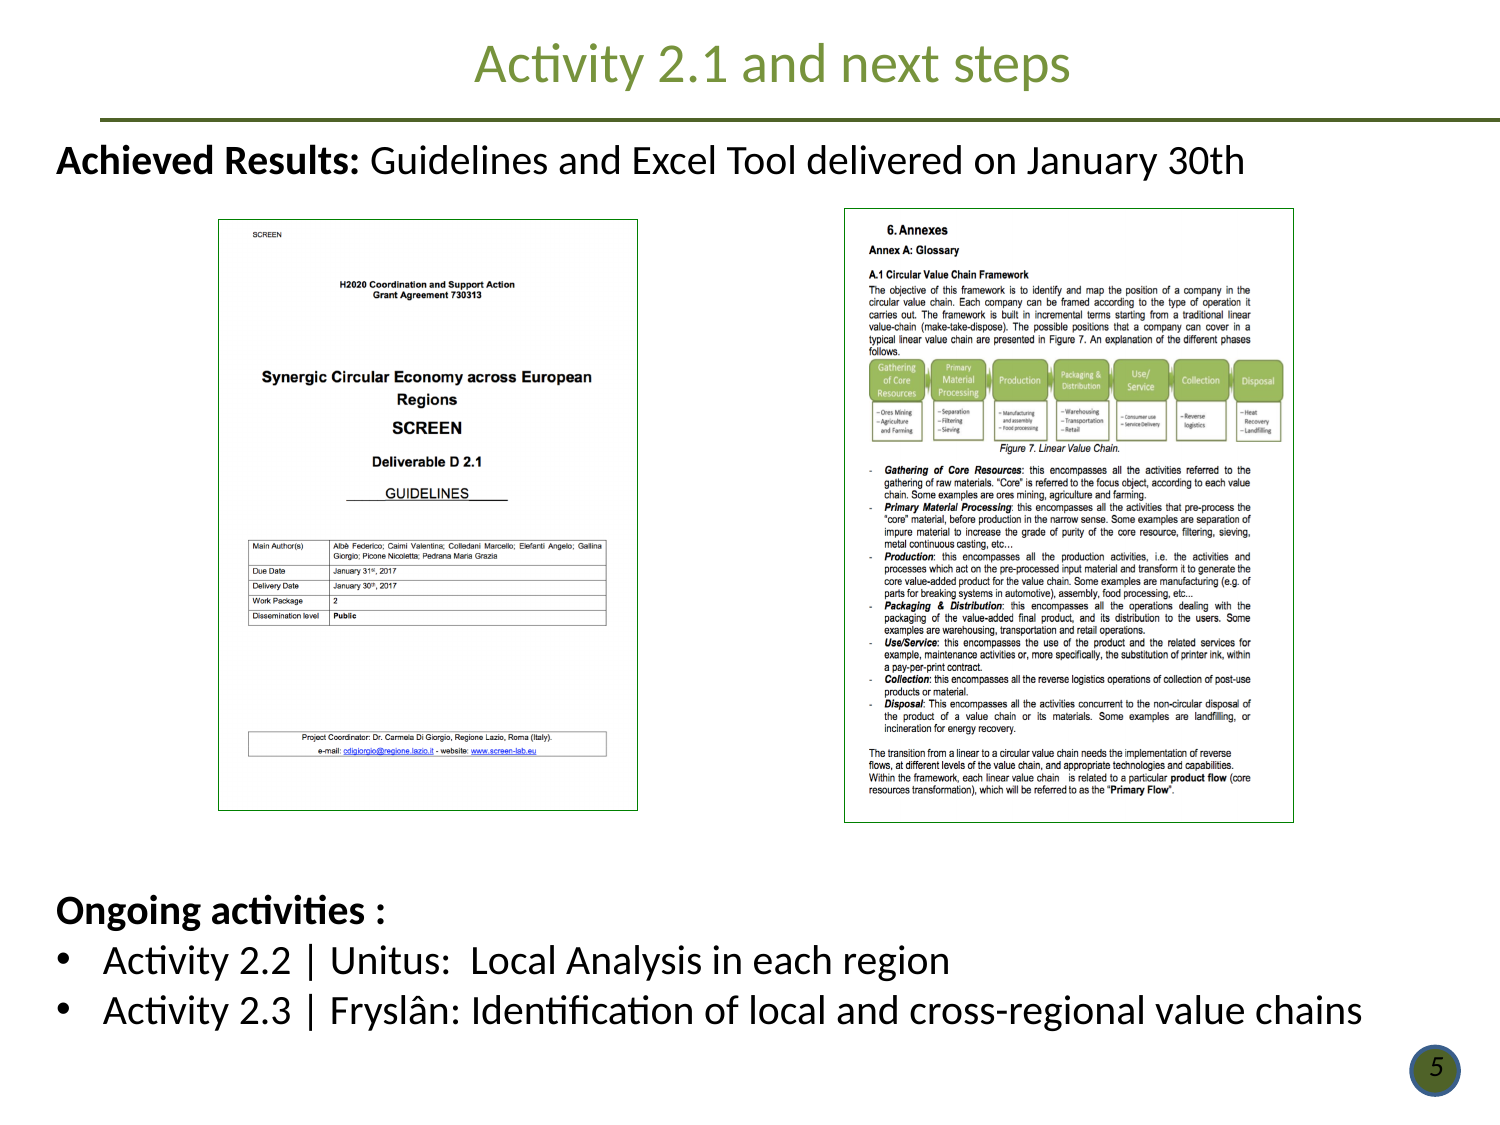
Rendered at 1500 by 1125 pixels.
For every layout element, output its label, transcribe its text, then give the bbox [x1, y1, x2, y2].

text_box Achieved Results: Guidelines and Excel Tool delivered on January 30th Ongoing activities : Activity 2.2 | Unitus: Local Analysis in each region Activity 2.3 | Fryslân: Identification of local and cross-regional value chains [41, 125, 1420, 1041]
slide_number 5 [1380, 1035, 1459, 1095]
picture [218, 219, 638, 811]
text_box Activity 2.1 and next steps [5, 19, 1500, 121]
picture [844, 207, 1294, 824]
